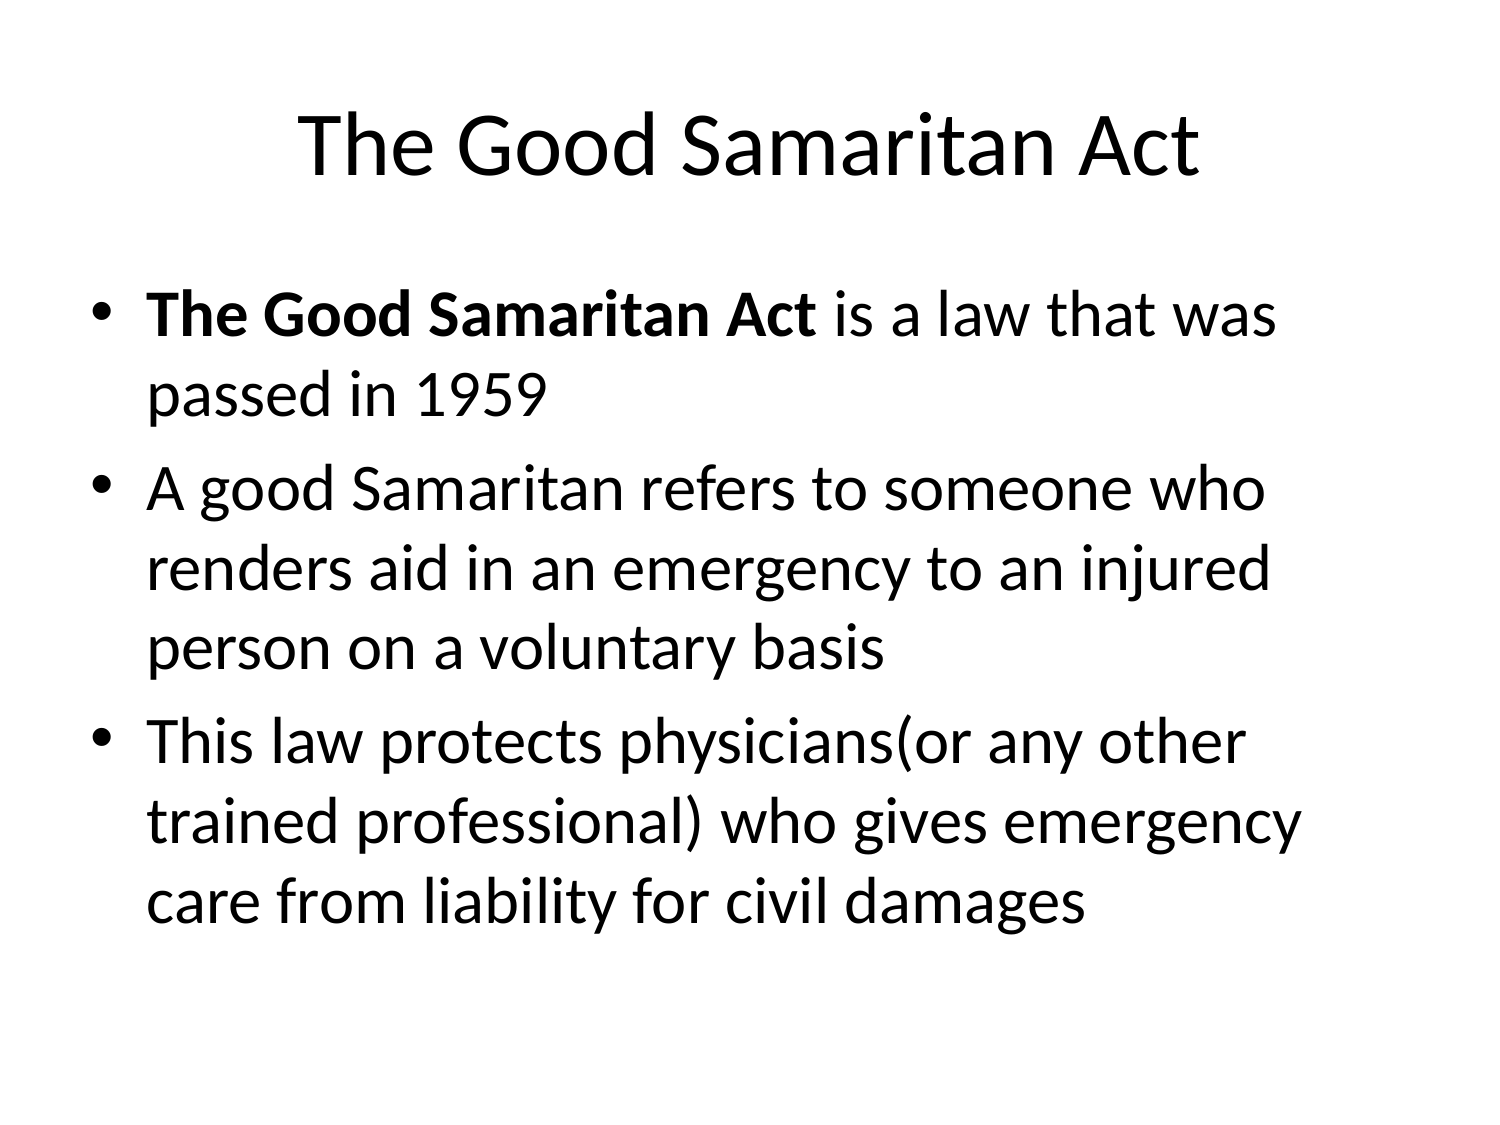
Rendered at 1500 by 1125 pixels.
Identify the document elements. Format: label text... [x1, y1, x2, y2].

list The Good Samaritan Act is a law that was passed in 1959 A good Samaritan refers to someone who renders aid in an emergency to an injured person on a voluntary basis This law protects physicians(or any other trained professional) who gives emergency care from liability for civil damages [75, 262, 1425, 1005]
title The Good Samaritan Act [75, 45, 1425, 233]
